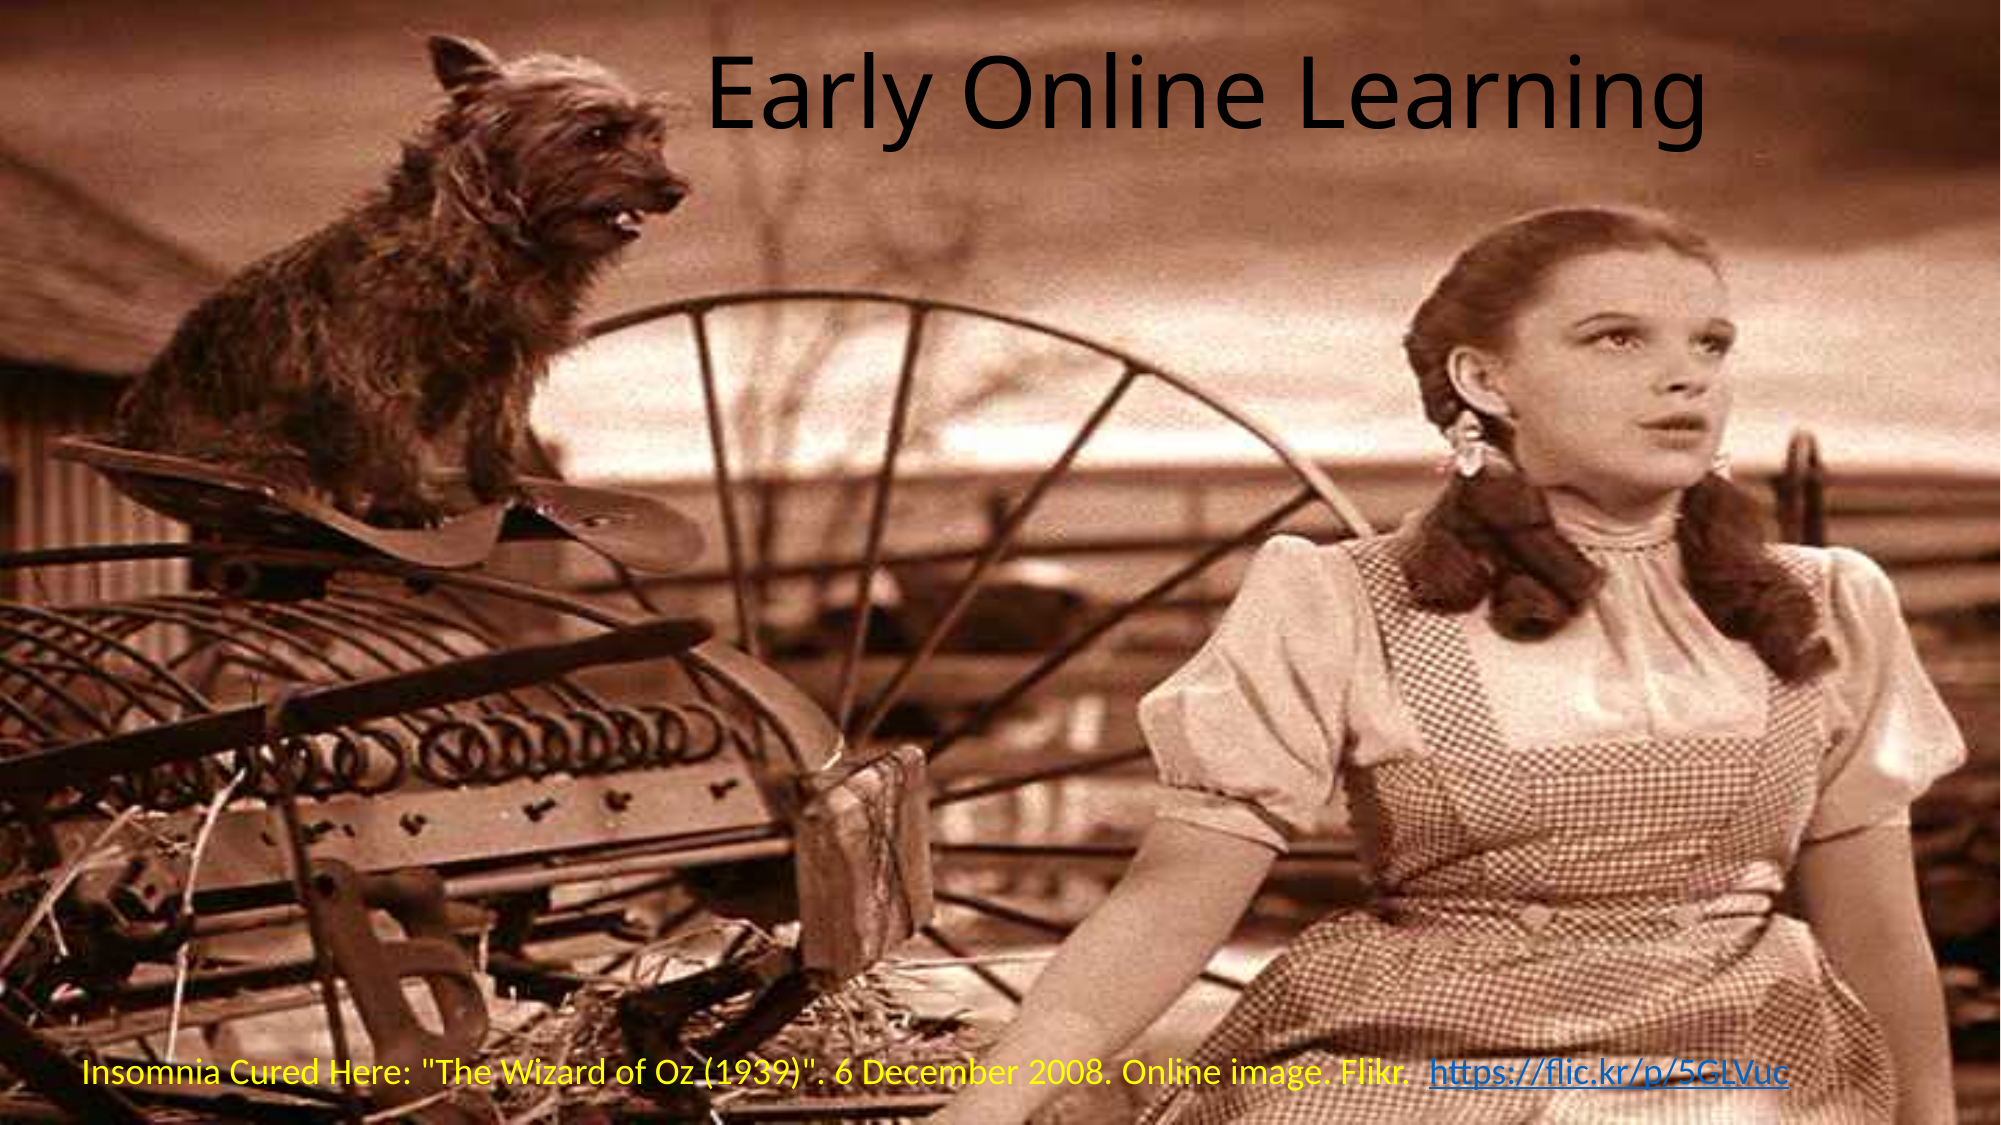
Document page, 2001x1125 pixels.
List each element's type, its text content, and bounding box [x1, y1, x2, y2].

picture [0, 0, 2001, 1125]
text_box Early Online Learning [486, 34, 1930, 278]
text_box Insomnia Cured Here: "The Wizard of Oz (1939)". 6 December 2008. Online image. Flikr. https://flic.kr/p/5GLVuc [66, 1039, 1805, 1099]
